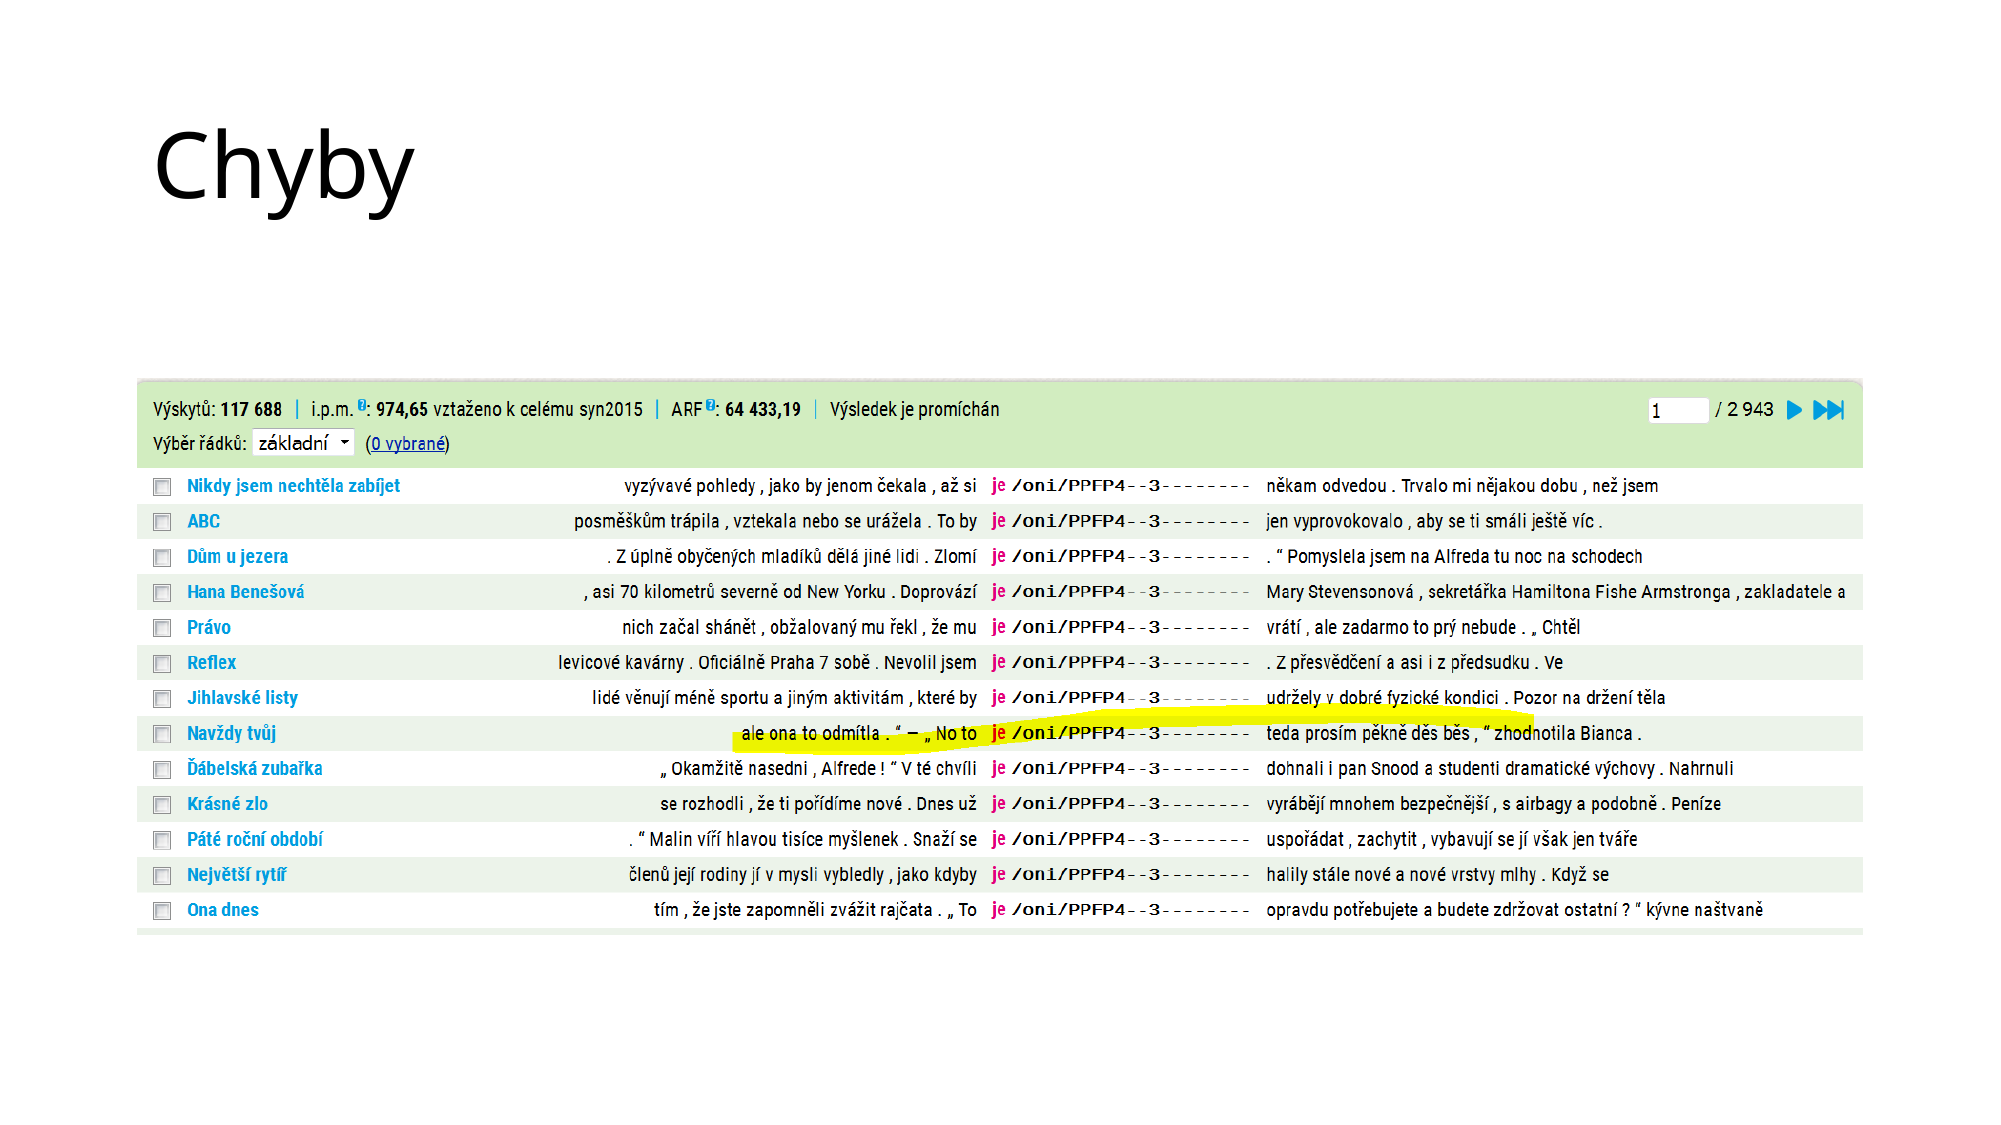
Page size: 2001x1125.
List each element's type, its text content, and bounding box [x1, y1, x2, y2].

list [137, 378, 1863, 935]
title Chyby [137, 59, 1863, 278]
